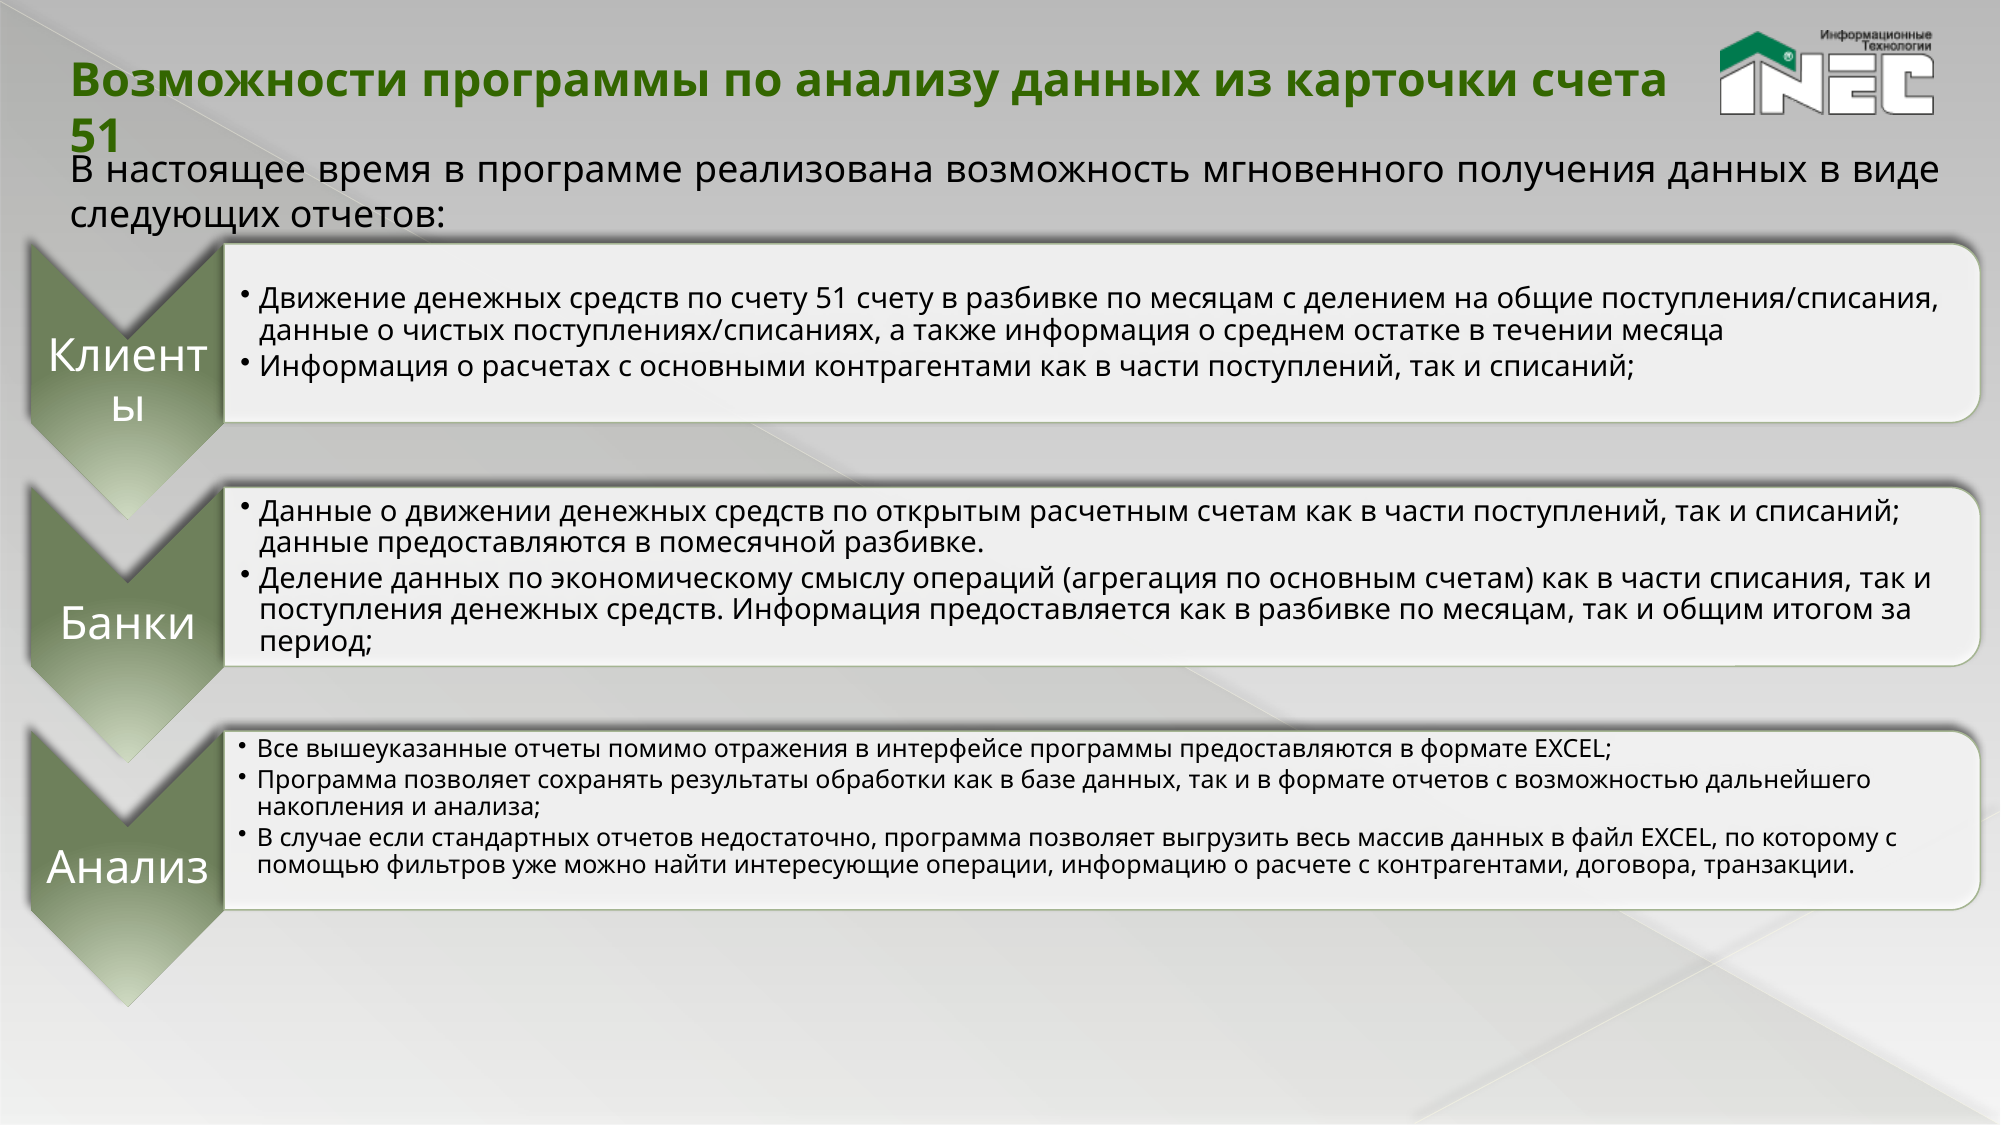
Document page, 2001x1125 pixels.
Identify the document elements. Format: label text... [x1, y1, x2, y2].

text_box Возможности программы по анализу данных из карточки счета 51 [54, 42, 1721, 137]
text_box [31, 243, 1981, 1008]
text_box В настоящее время в программе реализована возможность мгновенного получения данных в виде следующих отчетов: [54, 137, 1957, 230]
picture [1720, 30, 1935, 115]
